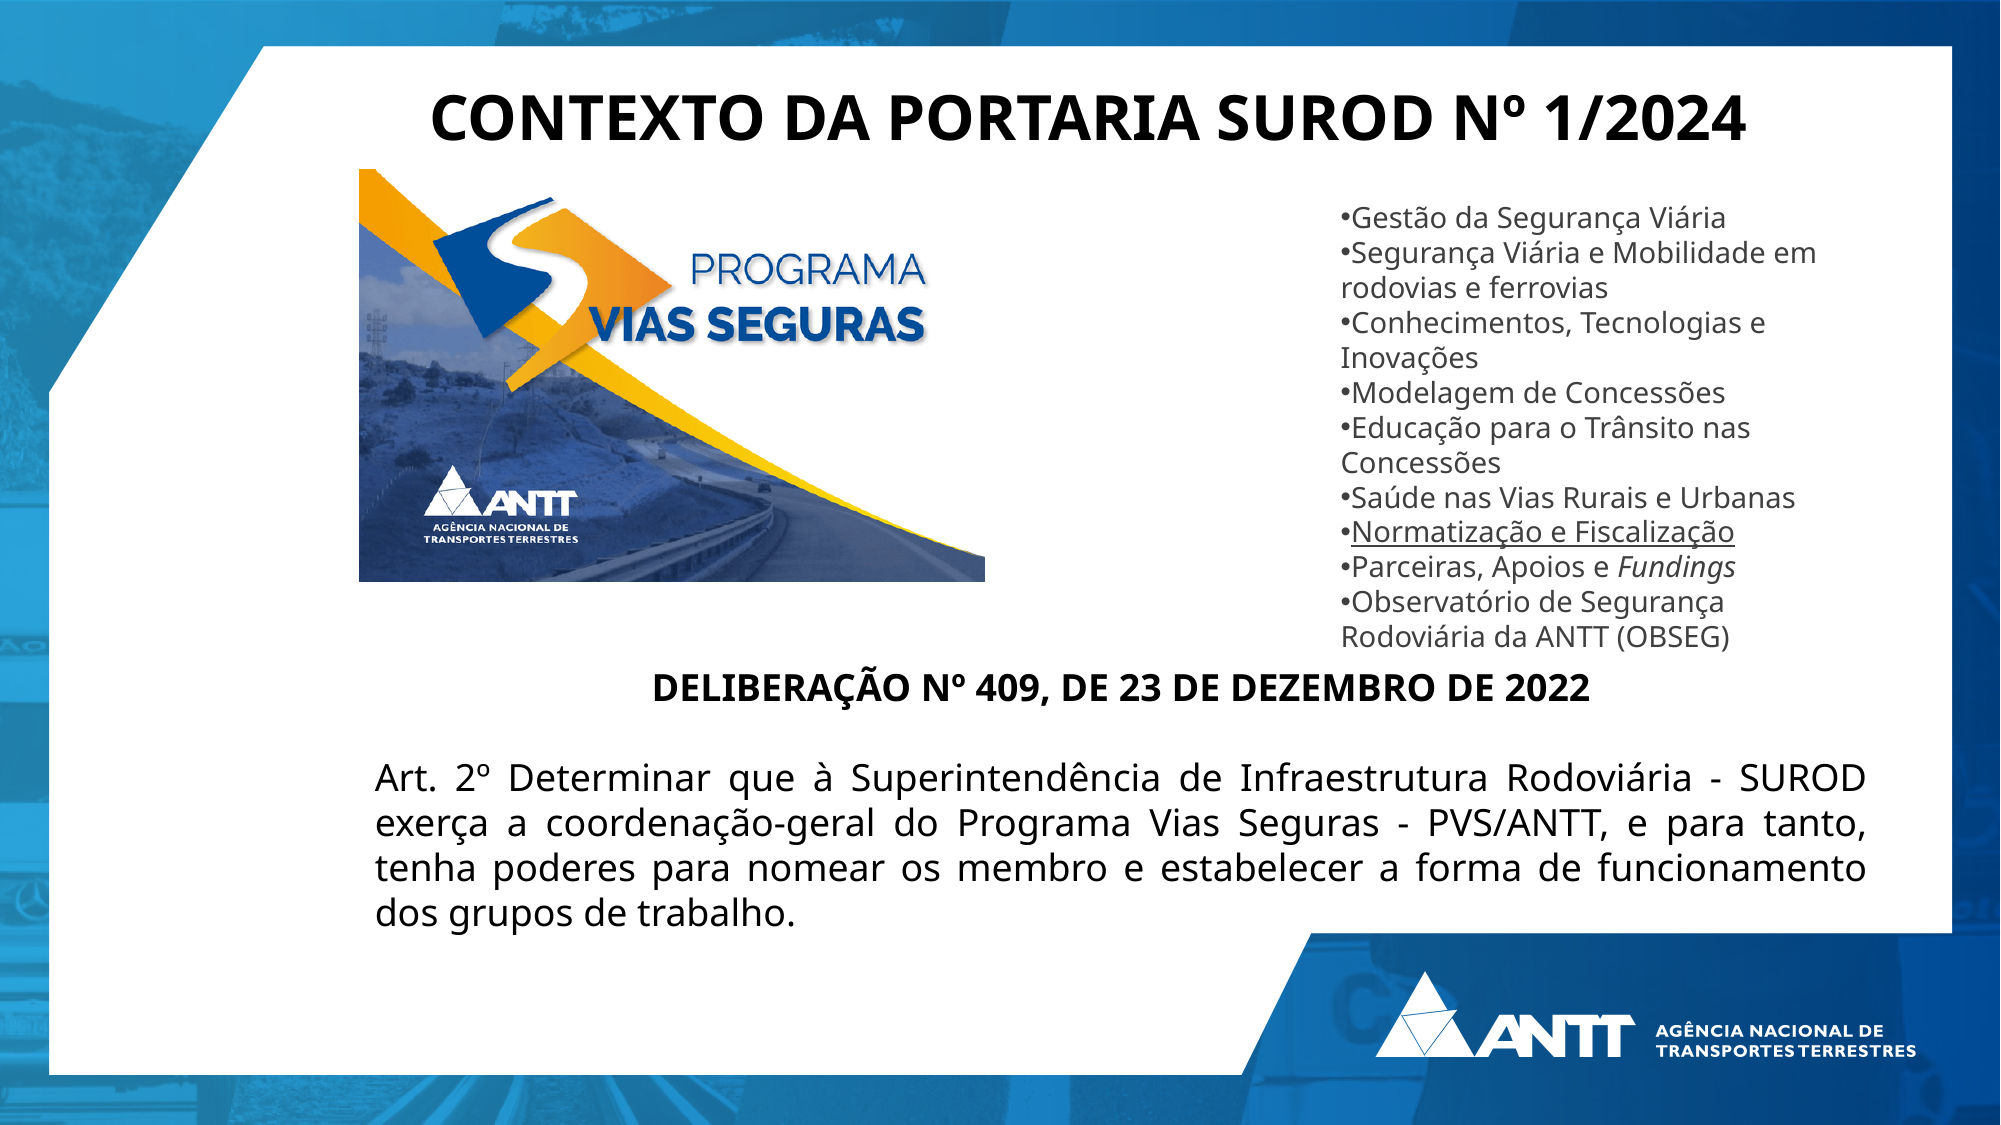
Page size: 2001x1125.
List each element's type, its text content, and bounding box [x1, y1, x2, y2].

text_box DELIBERAÇÃO Nº 409, DE 23 DE DEZEMBRO DE 2022 Art. 2º Determinar que à Superintendência de Infraestrutura Rodoviária - SUROD exerça a coordenação-geral do Programa Vias Seguras - PVS/ANTT, e para tanto, tenha poderes para nomear os membro e estabelecer a forma de funcionamento dos grupos de trabalho. [359, 656, 1884, 941]
picture [0, 0, 2001, 1125]
title CONTEXTO DA PORTARIA SUROD Nº 1/2024 [315, 59, 1863, 180]
text_box Gestão da Segurança Viária Segurança Viária e Mobilidade em rodovias e ferrovias Conhecimentos, Tecnologias e Inovações Modelagem de Concessões Educação para o Trânsito nas Concessões Saúde nas Vias Rurais e Urbanas Normatização e Fiscalização Parceiras, Apoios e Fundings Observatório de Segurança Rodoviária da ANTT (OBSEG) [1325, 191, 1884, 662]
